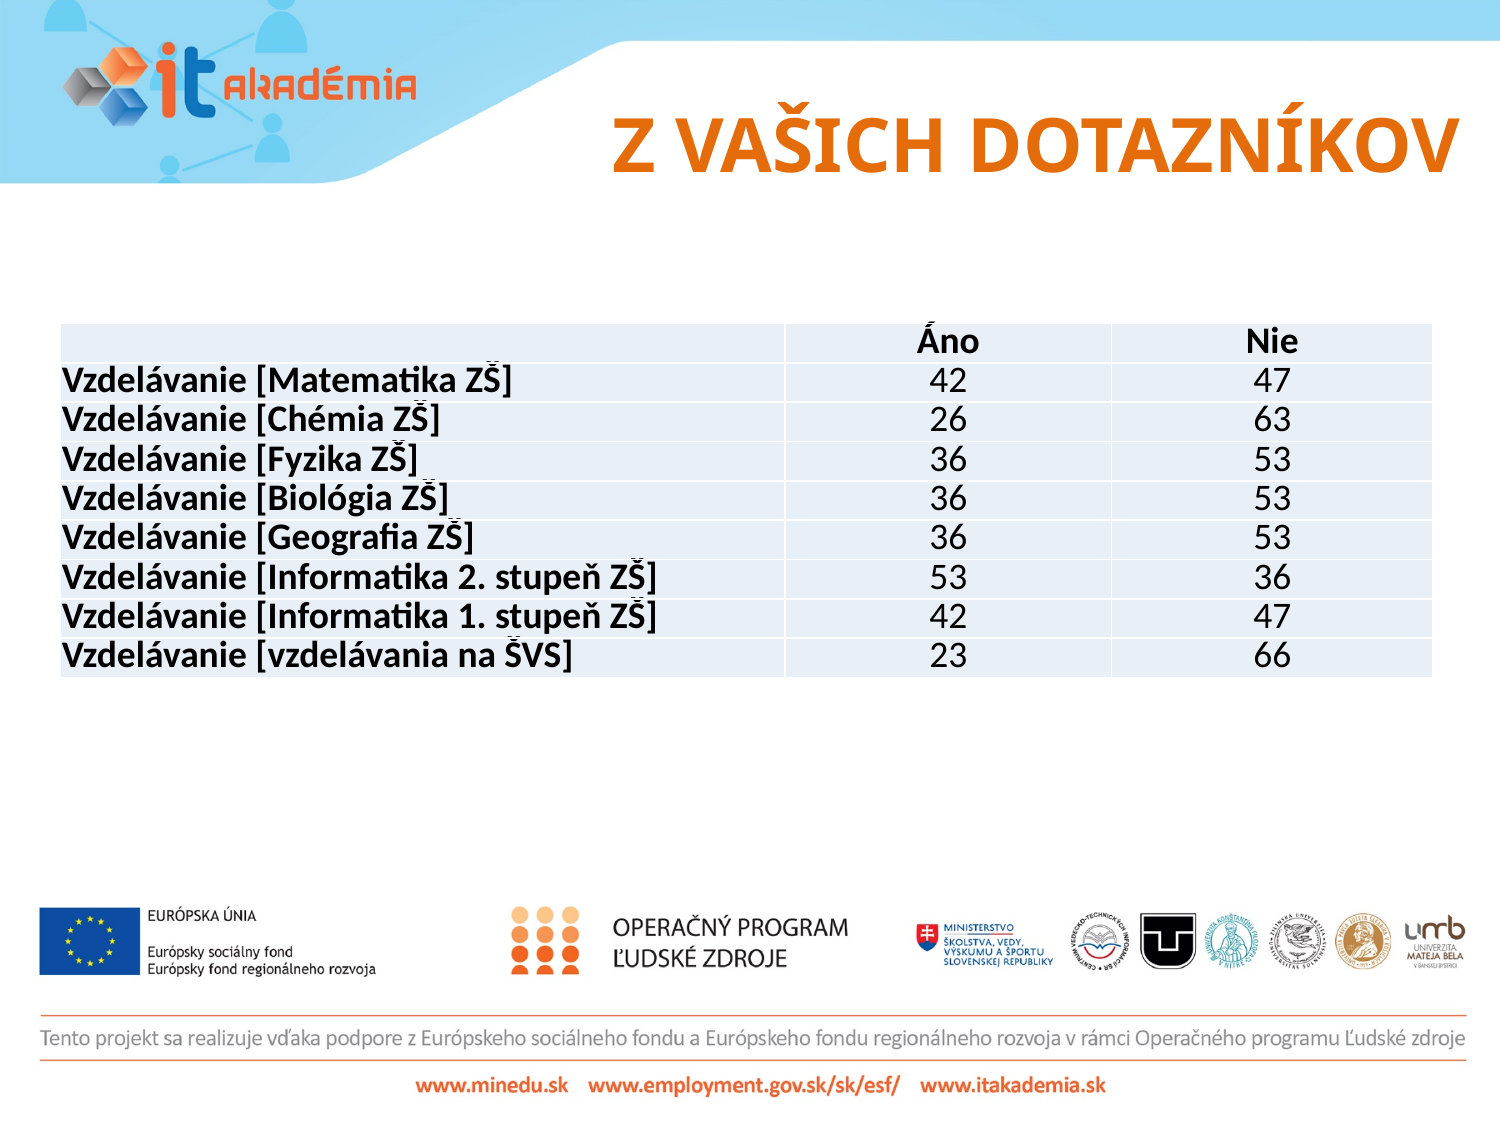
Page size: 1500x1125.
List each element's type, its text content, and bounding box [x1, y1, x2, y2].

table_cell 66 [1112, 639, 1432, 677]
table_cell Vzdelávanie [Informatika 2. stupeň ZŠ] [61, 560, 784, 598]
table_cell 36 [1112, 560, 1432, 598]
picture [0, 0, 1500, 1125]
table_cell 26 [786, 403, 1111, 441]
table_cell 42 [786, 364, 1111, 401]
table_header Áno [786, 324, 1111, 362]
table_cell 36 [786, 442, 1111, 480]
table_header [61, 324, 784, 362]
table_cell Vzdelávanie [Matematika ZŠ] [61, 364, 784, 401]
table_cell 42 [786, 600, 1111, 637]
table_cell Vzdelávanie [vzdelávania na ŠVS] [61, 639, 784, 677]
table_header Nie [1112, 324, 1432, 362]
table_cell 23 [786, 639, 1111, 677]
table_cell 53 [1112, 482, 1432, 519]
table_cell 53 [786, 560, 1111, 598]
table_cell 36 [786, 482, 1111, 519]
table_cell 47 [1112, 364, 1432, 401]
list [15, 90, 1483, 1036]
table_cell Vzdelávanie [Chémia ZŠ] [61, 403, 784, 441]
table_cell Vzdelávanie [Fyzika ZŠ] [61, 442, 784, 480]
table_cell 47 [1112, 600, 1432, 637]
table_cell Vzdelávanie [Informatika 1. stupeň ZŠ] [61, 600, 784, 637]
table_cell 63 [1112, 403, 1432, 441]
table_cell 53 [1112, 442, 1432, 480]
table_cell 53 [1112, 521, 1432, 559]
table_cell Vzdelávanie [Biológia ZŠ] [61, 482, 784, 519]
title Z VAŠICH DOTAZNÍKOV [483, 100, 1476, 196]
table_cell Vzdelávanie [Geografia ZŠ] [61, 521, 784, 559]
table_cell 36 [786, 521, 1111, 559]
